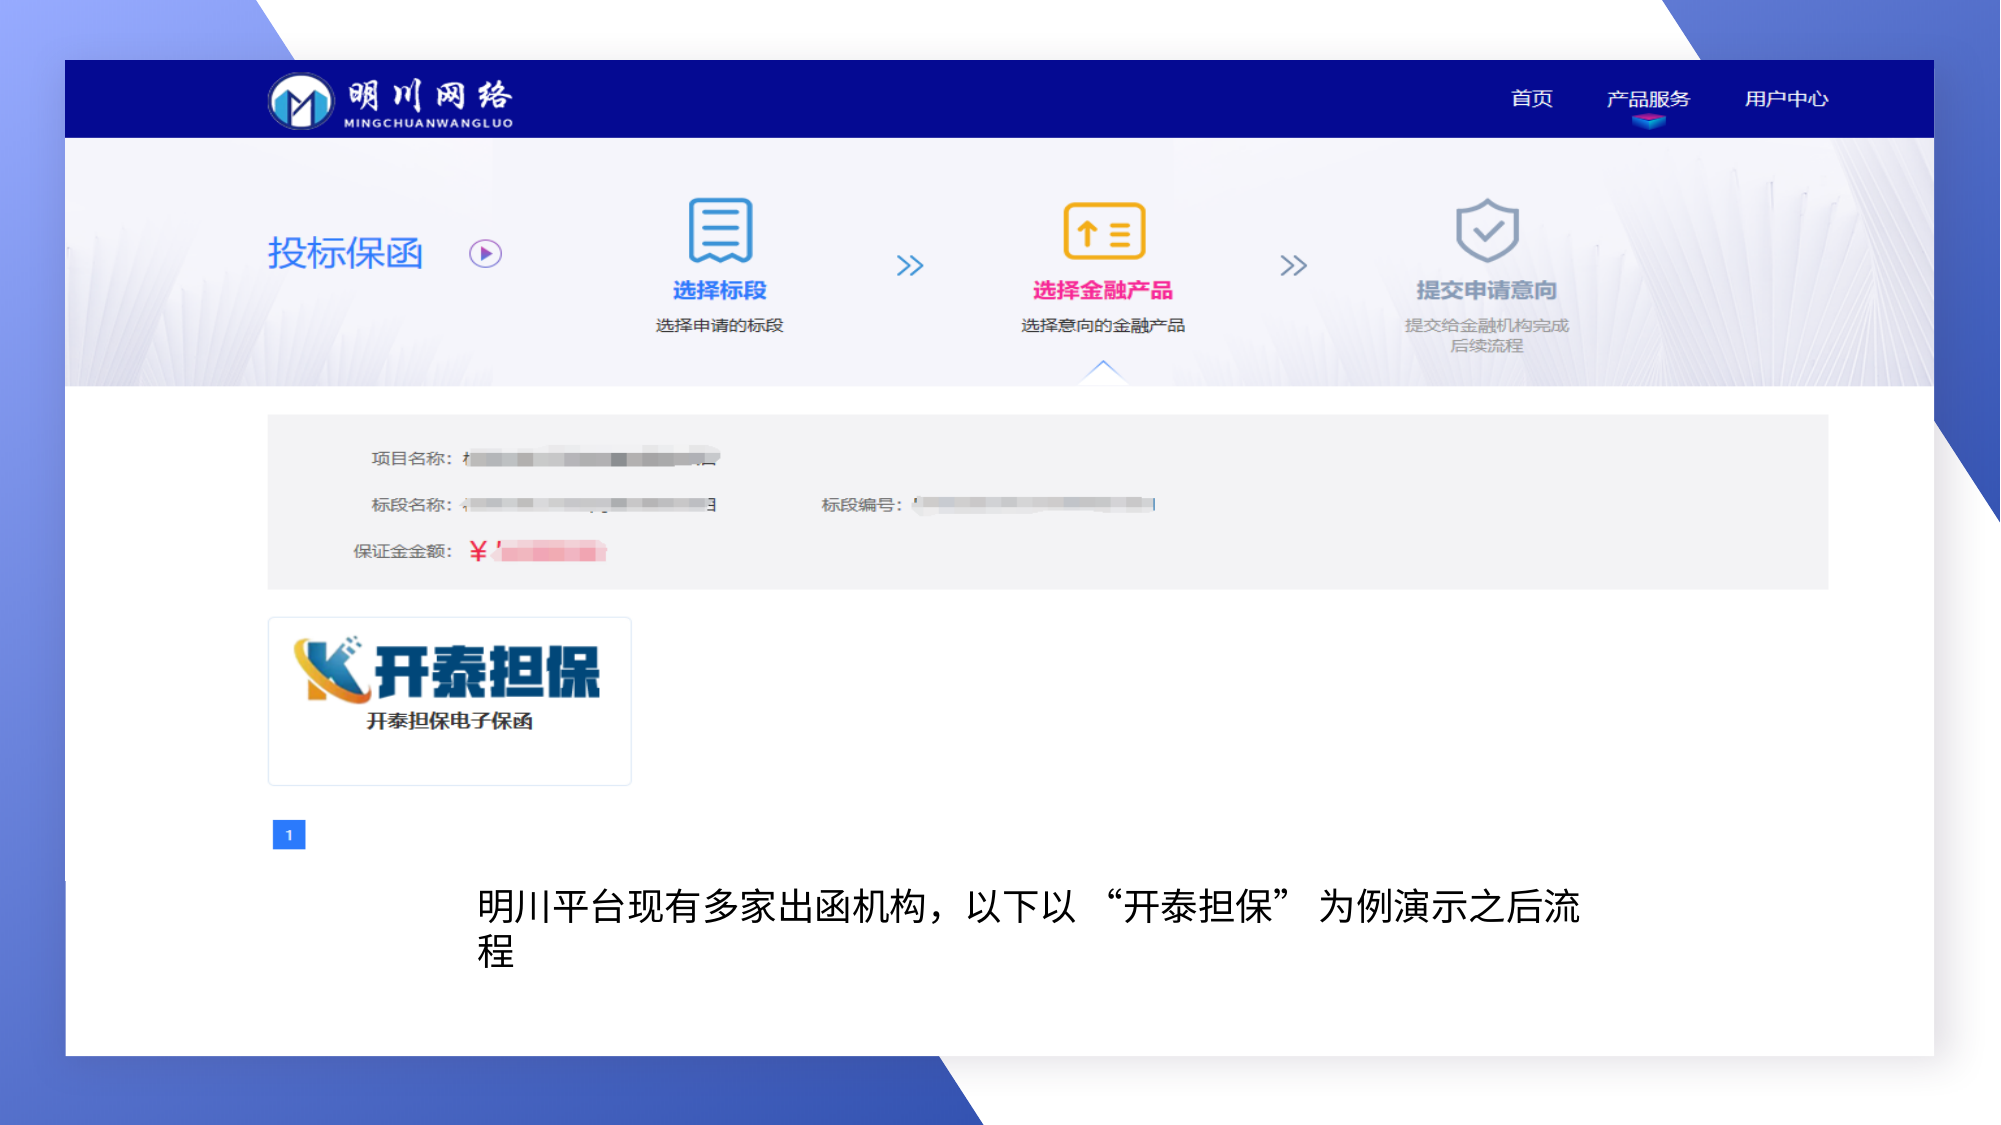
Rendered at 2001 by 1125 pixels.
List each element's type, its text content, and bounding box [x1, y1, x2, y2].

picture [0, 0, 2000, 1125]
text_box 明川平台现有多家出函机构，以下以 “开泰担保” 为例演示之后流程 [462, 892, 1620, 981]
